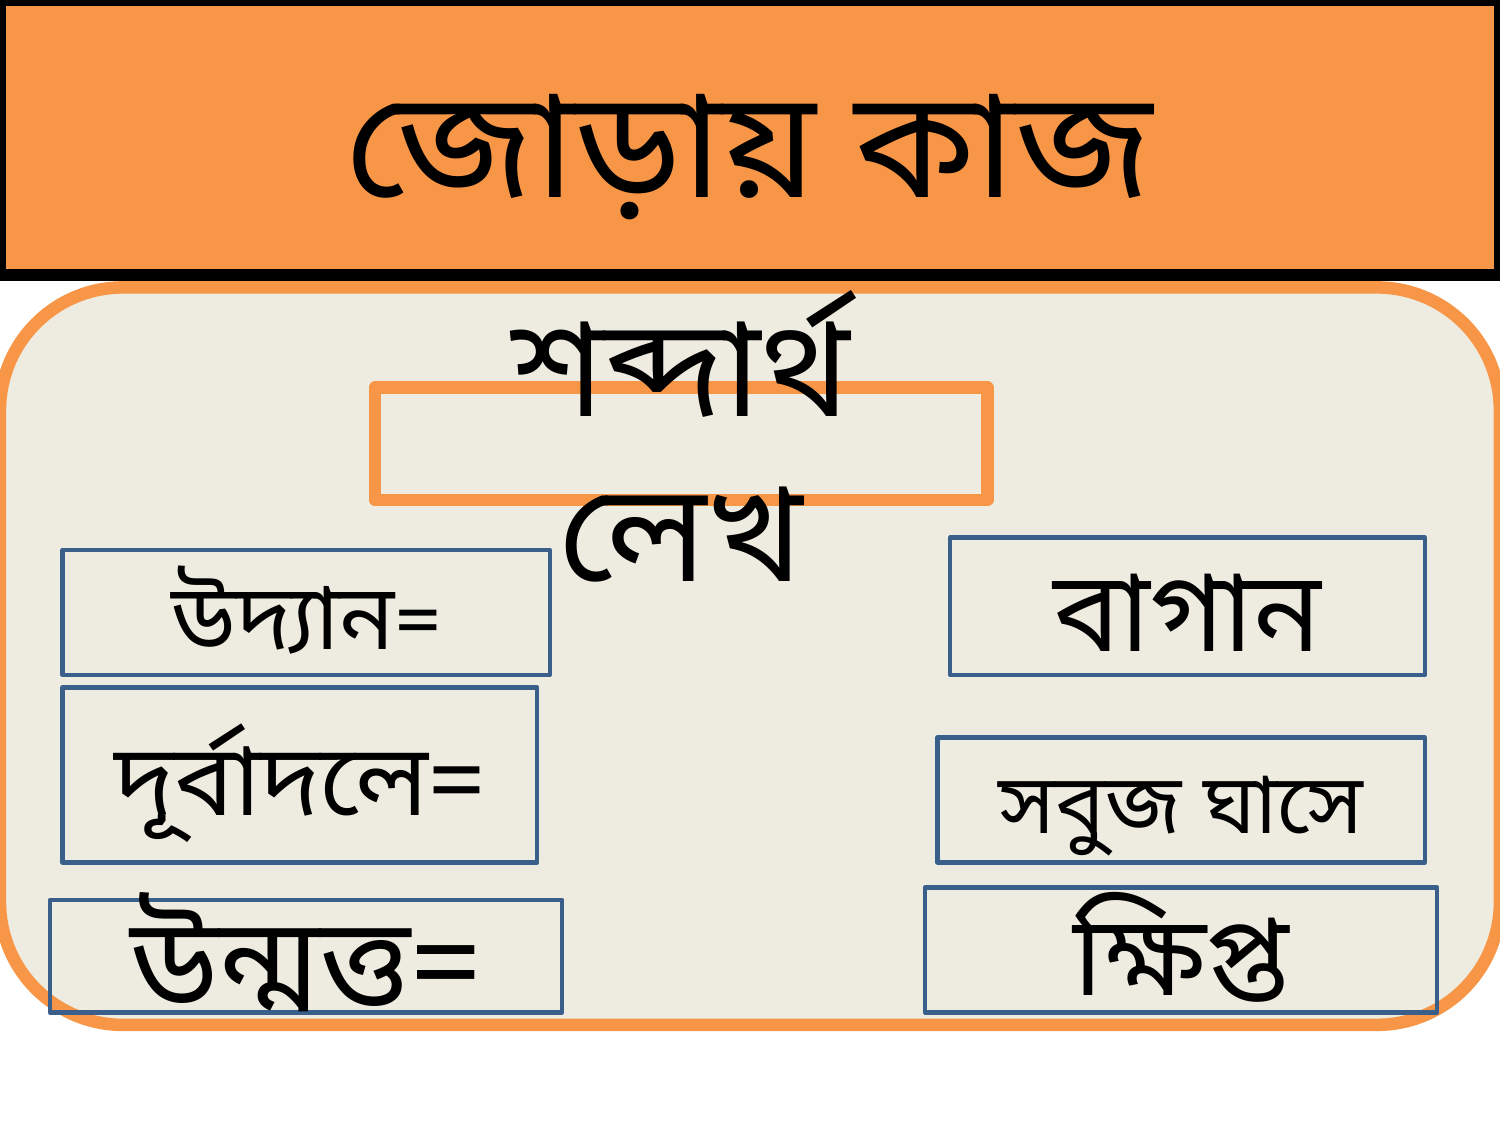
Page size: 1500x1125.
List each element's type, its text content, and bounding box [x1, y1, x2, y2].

text_box [0, 285, 1500, 1027]
text_box দূর্বাদলে= [60, 685, 539, 865]
text_box উন্মত্ত= [48, 898, 564, 1015]
title জোড়ায় কাজ [0, 0, 1500, 275]
text_box সবুজ ঘাসে [935, 735, 1427, 865]
text_box বাগান [948, 535, 1427, 677]
text_box ক্ষিপ্ত [923, 885, 1439, 1015]
text_box উদ্যান= [60, 548, 552, 677]
text_box শব্দার্থ লেখ [373, 385, 989, 502]
